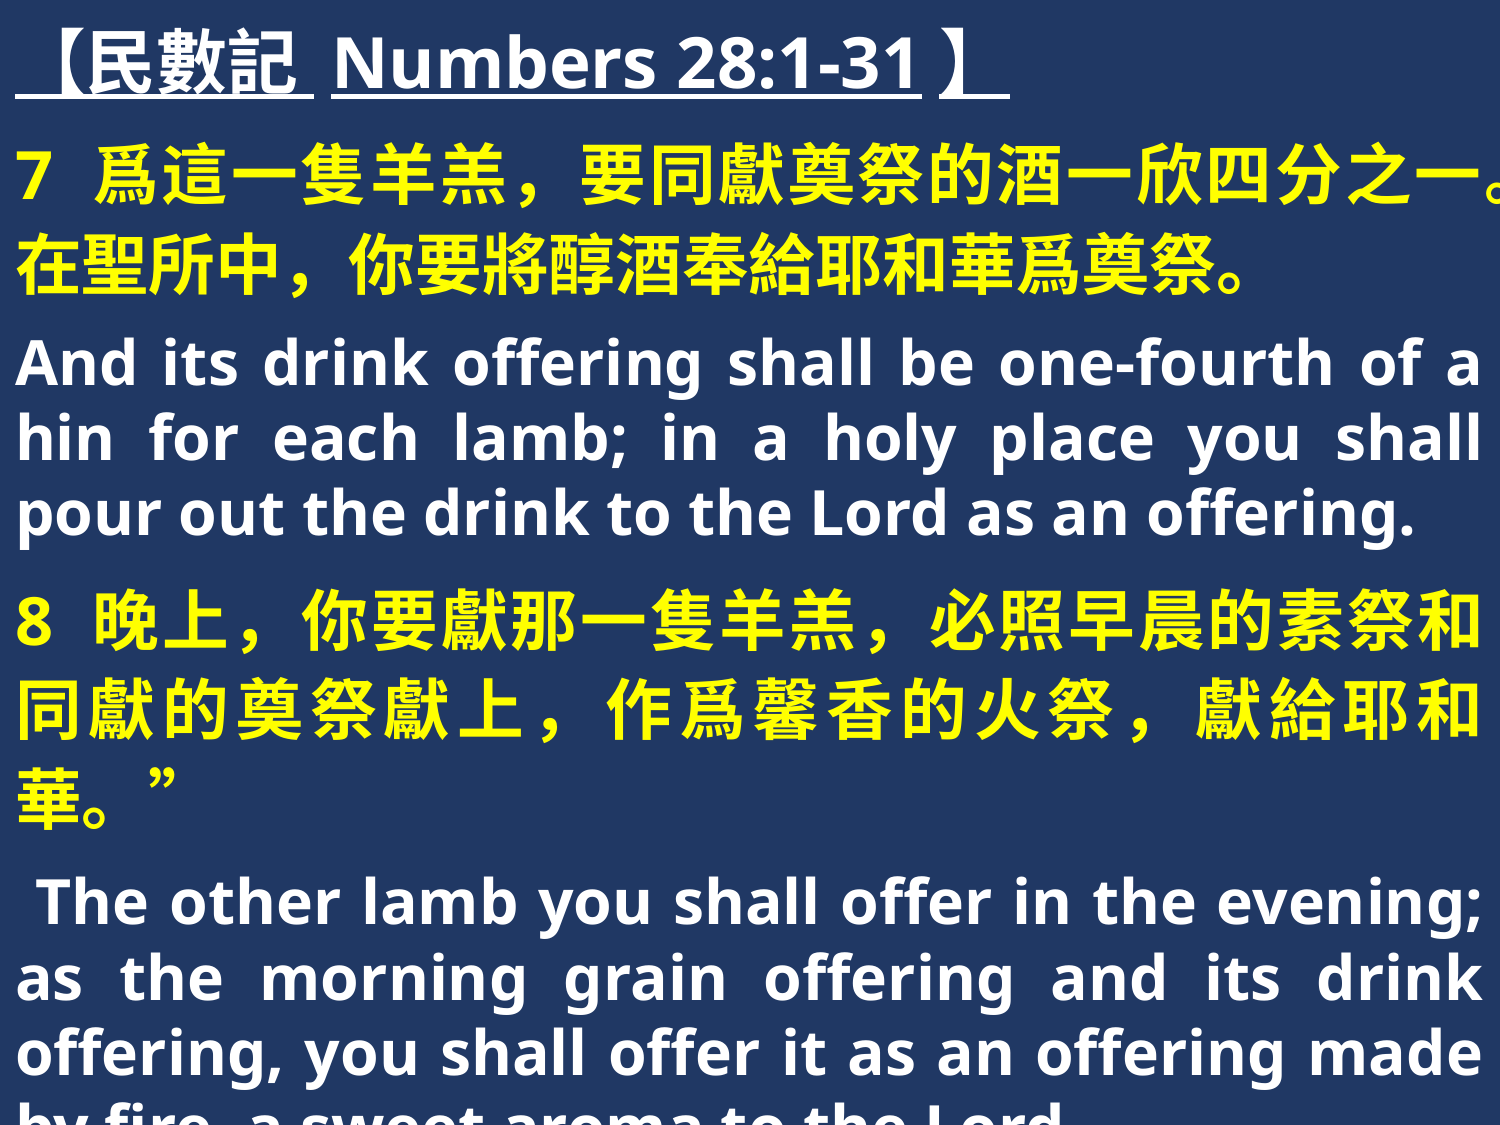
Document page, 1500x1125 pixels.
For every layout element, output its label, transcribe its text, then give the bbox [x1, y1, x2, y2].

list 【民數記 Numbers 28:1-31】 7 爲這一隻羊羔，要同獻奠祭的酒一欣四分之一。在聖所中，你要將醇酒奉給耶和華爲奠祭。 And its drink offering shall be one-fourth of a hin for each lamb; in a holy place you shall pour out the drink to the Lord as an offering. 8 晚上，你要獻那一隻羊羔，必照早晨的素祭和同獻的奠祭獻上，作爲馨香的火祭，獻給耶和華。” The other lamb you shall offer in the evening; as the morning grain offering and its drink offering, you shall offer it as an offering made by fire, a sweet aroma to the Lord. [0, 0, 1500, 1125]
